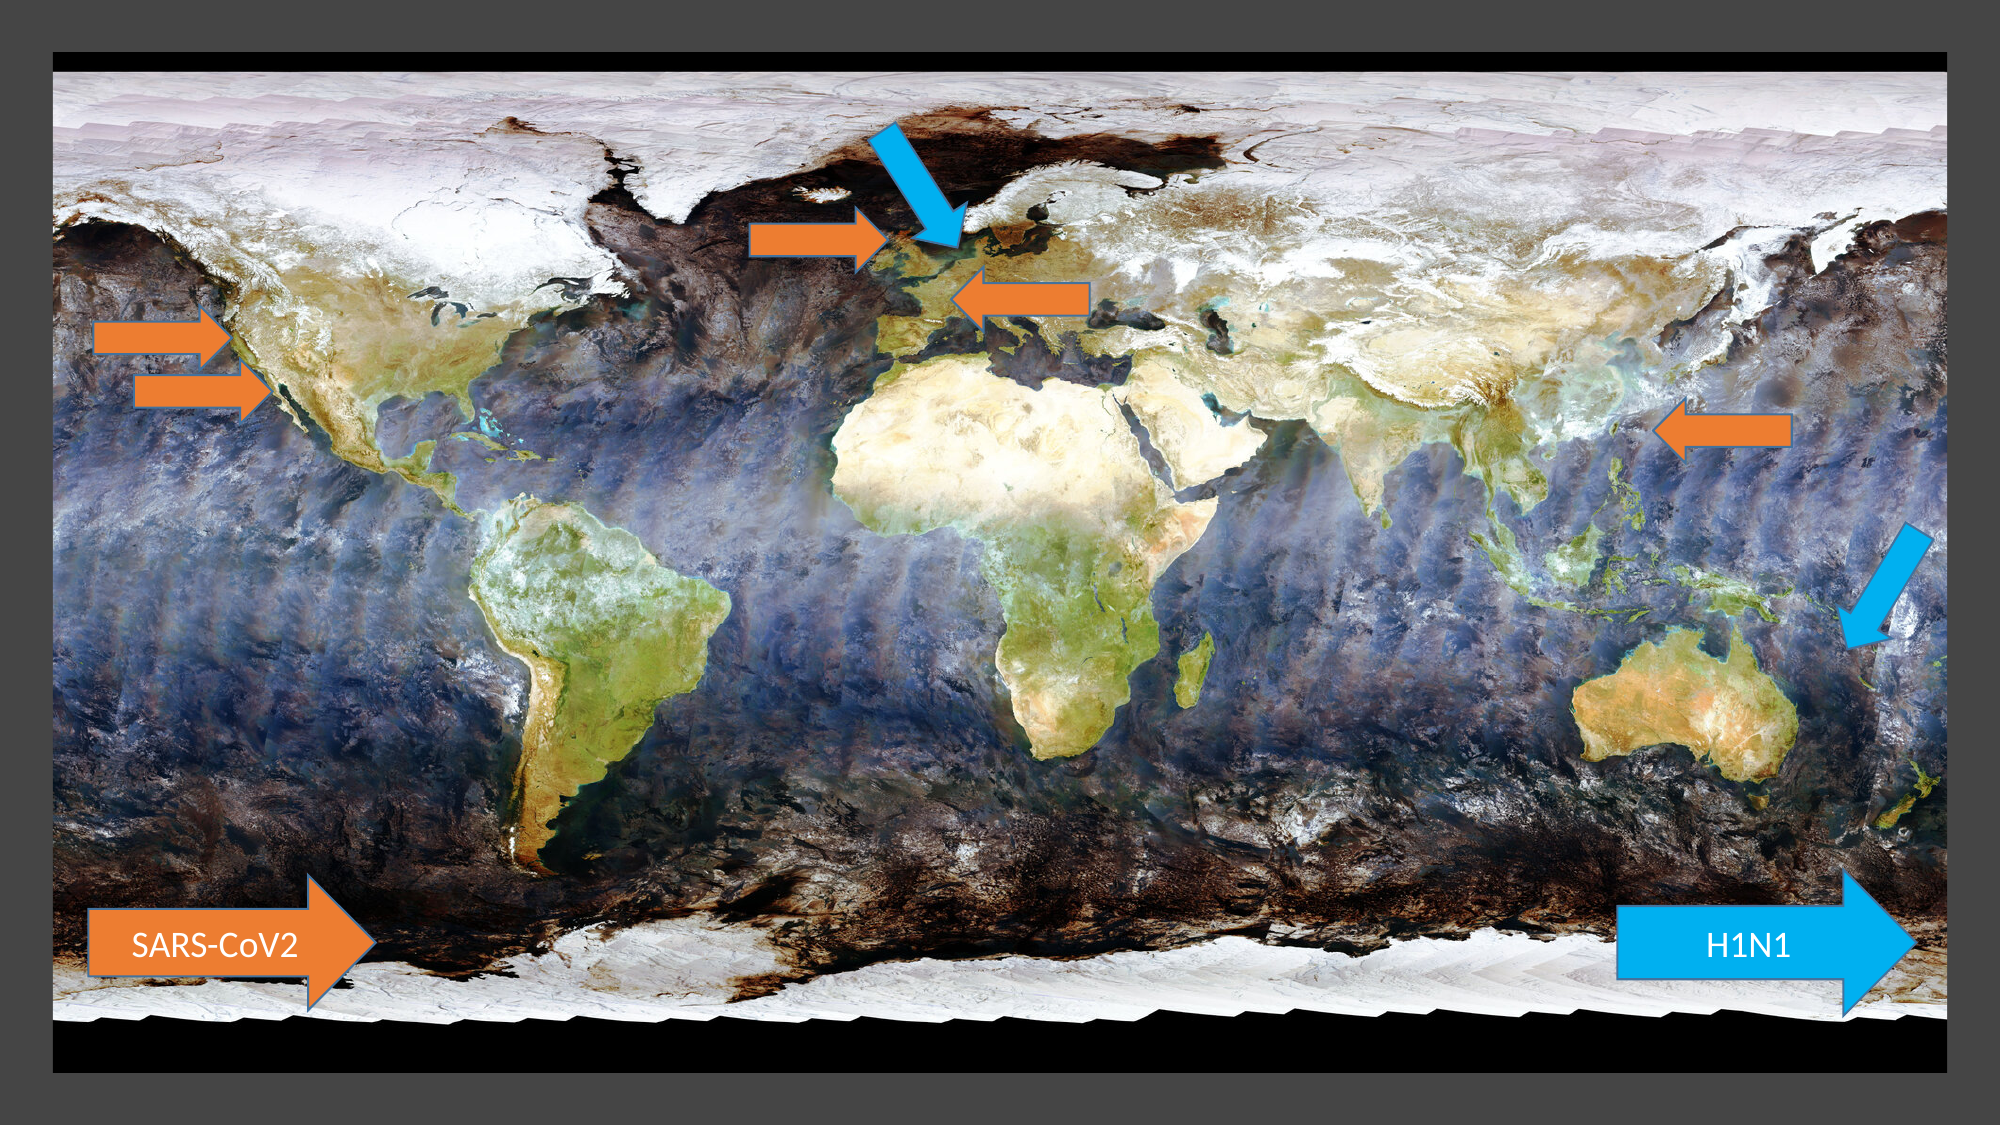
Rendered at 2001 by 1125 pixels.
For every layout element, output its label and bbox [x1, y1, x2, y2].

list [52, 52, 1948, 1073]
